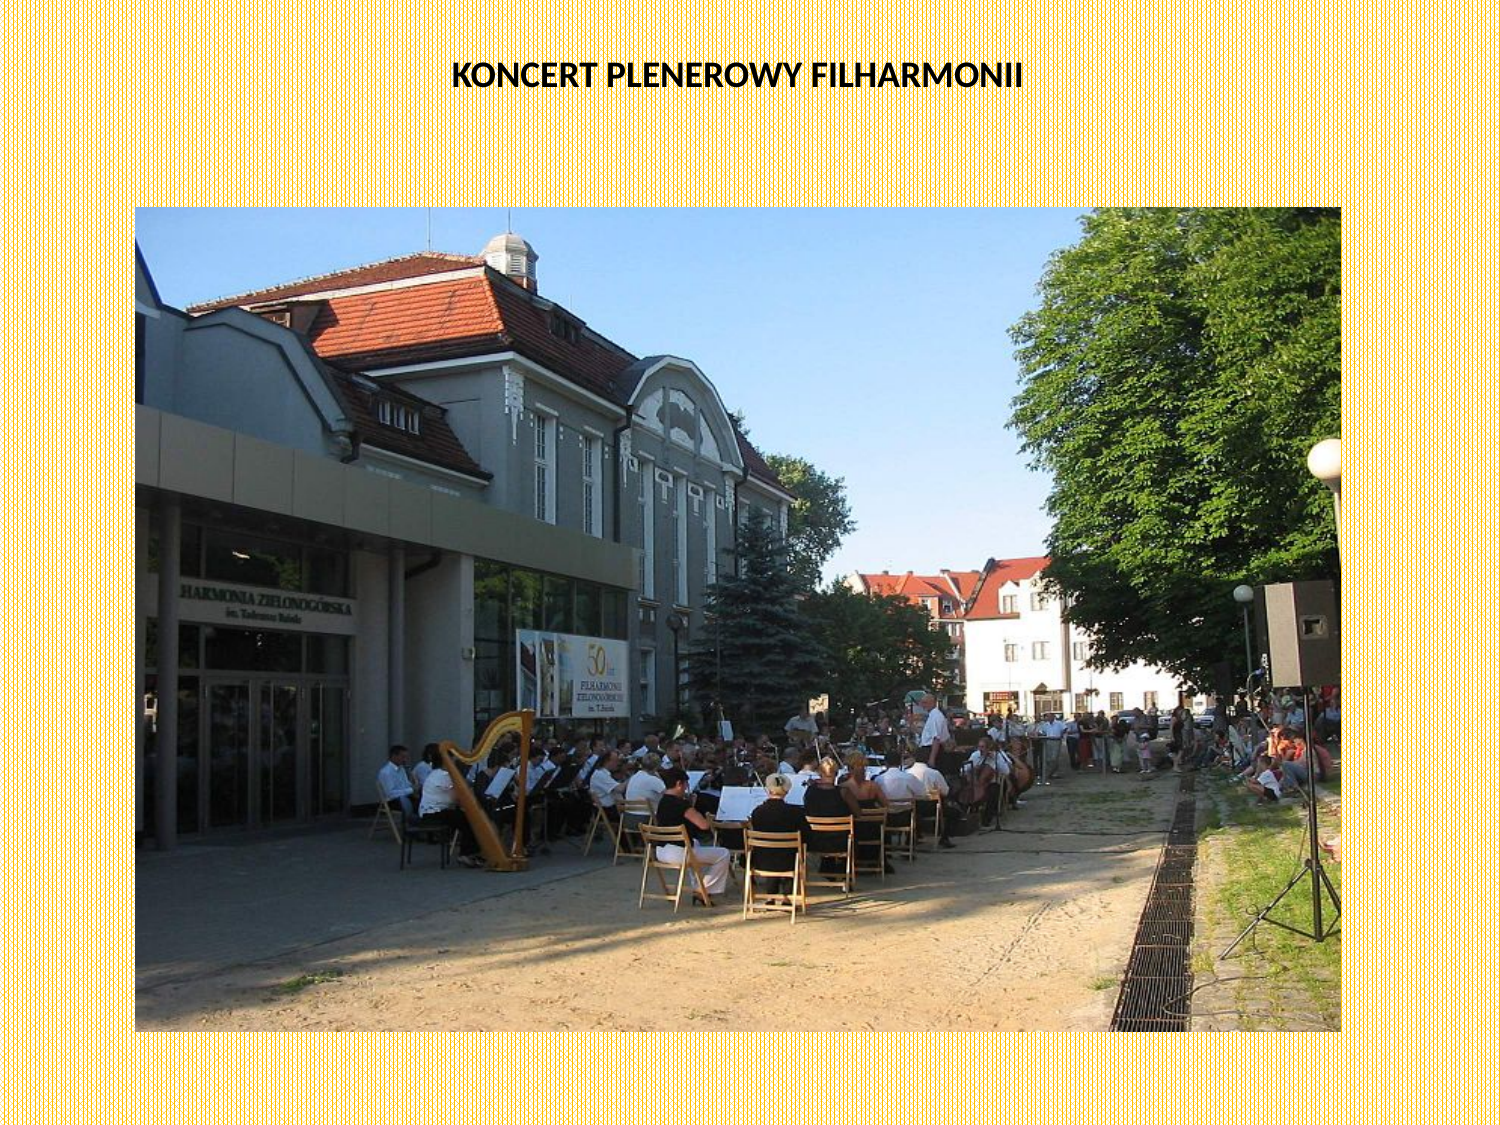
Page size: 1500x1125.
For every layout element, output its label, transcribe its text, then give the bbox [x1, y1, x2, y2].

picture [135, 207, 1341, 1032]
text_box KONCERT PLENEROWY FILHARMONII [135, 42, 1341, 103]
